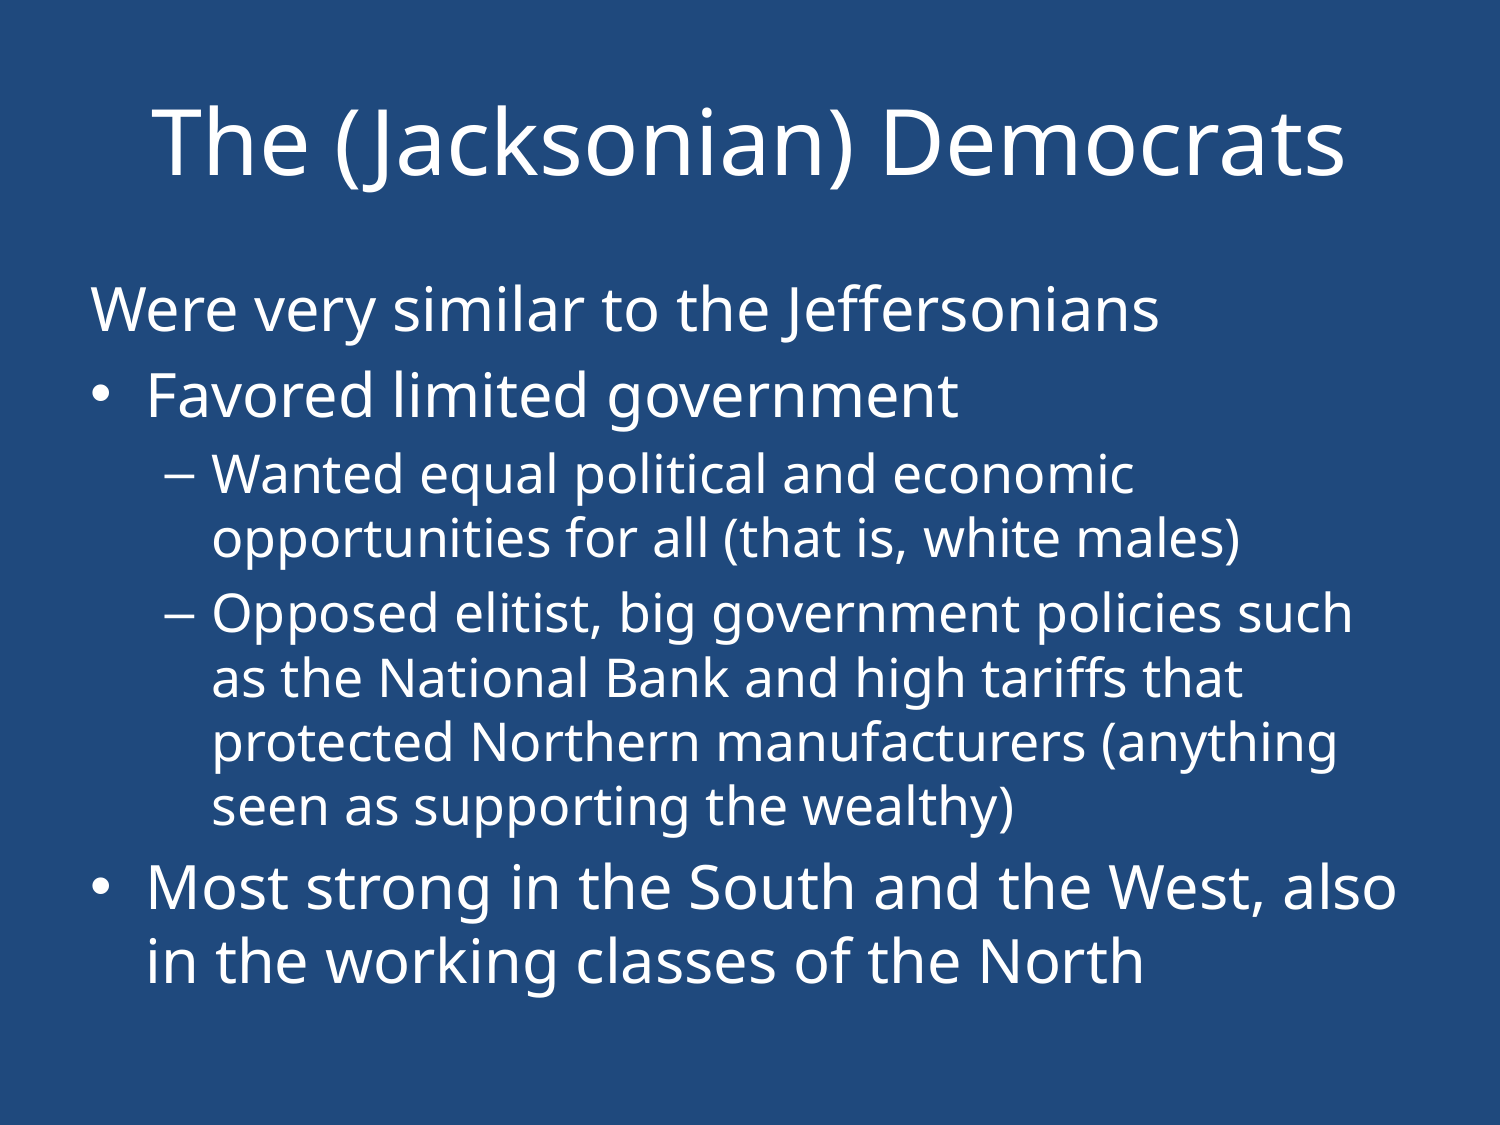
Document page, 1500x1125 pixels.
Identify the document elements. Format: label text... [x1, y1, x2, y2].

title The (Jacksonian) Democrats [75, 45, 1425, 233]
list Were very similar to the Jeffersonians Favored limited government Wanted equal political and economic opportunities for all (that is, white males) Opposed elitist, big government policies such as the National Bank and high tariffs that protected Northern manufacturers (anything seen as supporting the wealthy) Most strong in the South and the West, also in the working classes of the North [75, 262, 1425, 1005]
